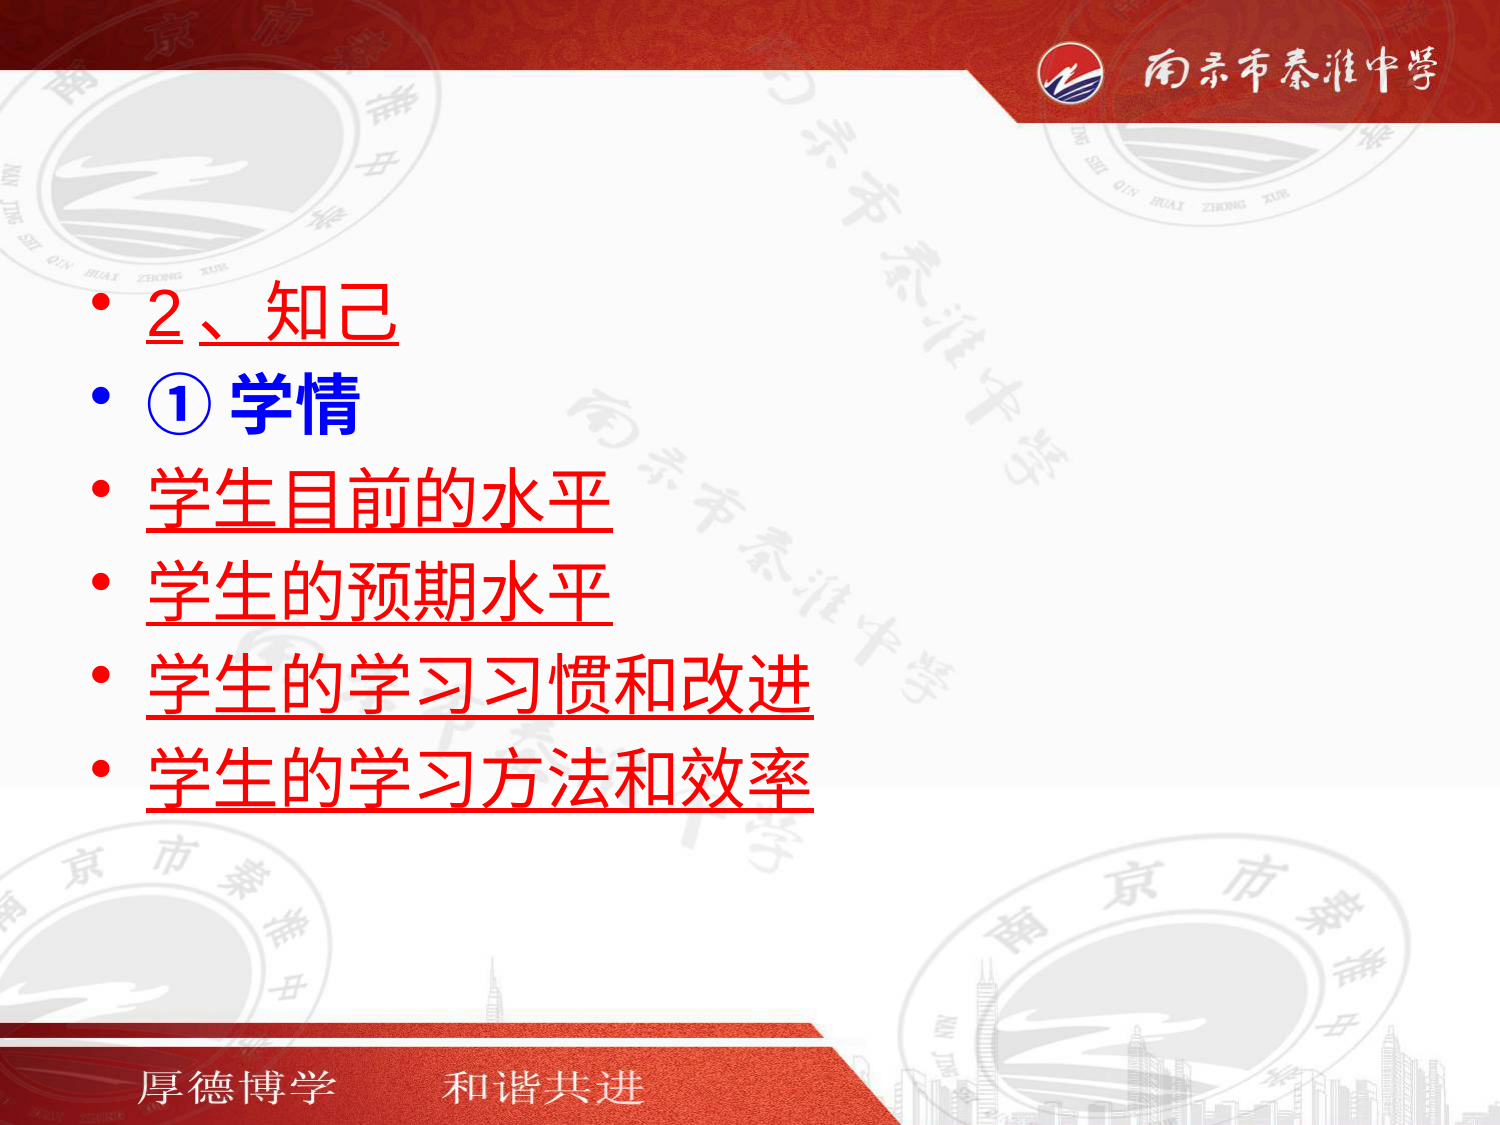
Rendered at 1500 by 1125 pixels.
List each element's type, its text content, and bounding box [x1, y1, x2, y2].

list 2、知己 ①学情 学生目前的水平 学生的预期水平 学生的学习习惯和改进 学生的学习方法和效率 [74, 262, 1426, 1006]
picture [0, 0, 1500, 1125]
